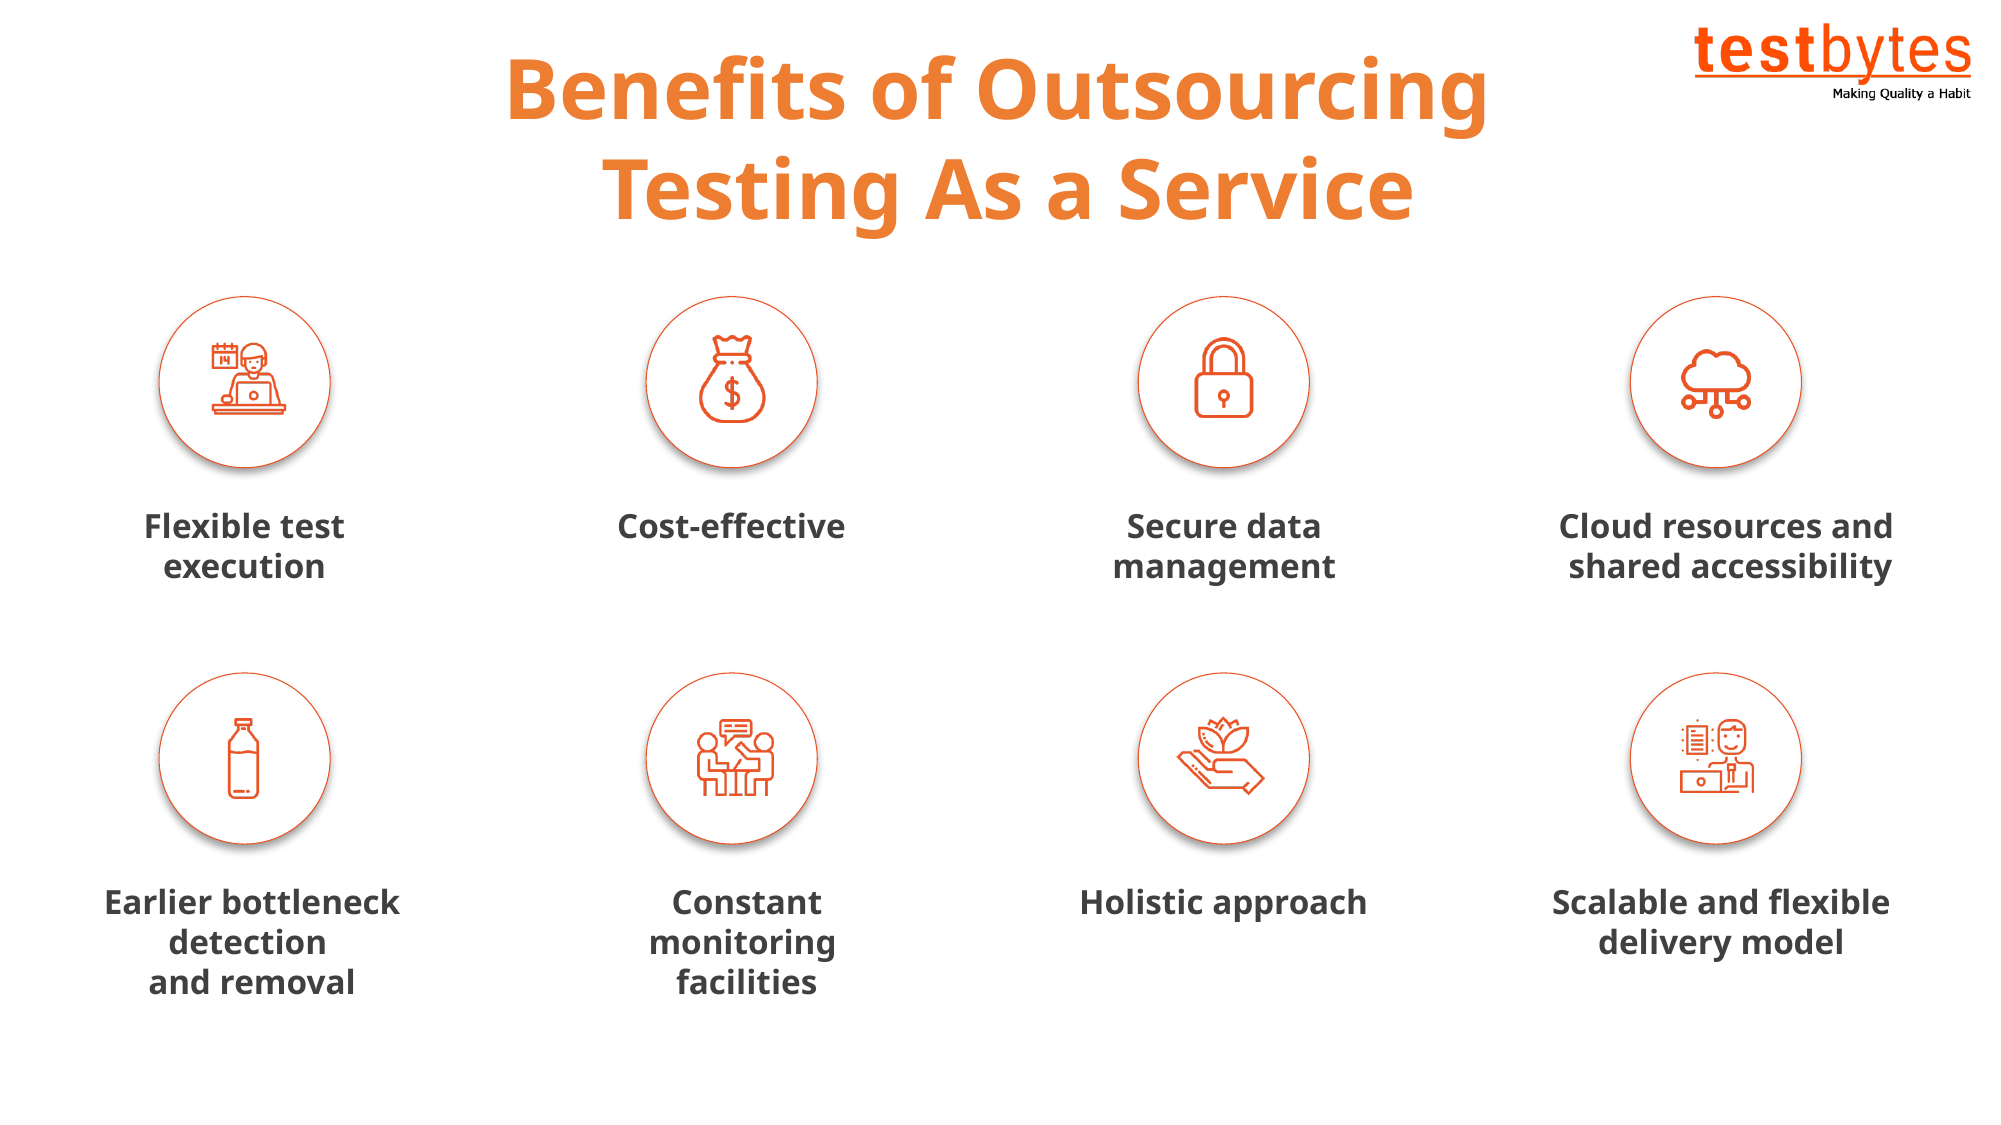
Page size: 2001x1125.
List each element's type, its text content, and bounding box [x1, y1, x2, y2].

picture [1176, 711, 1265, 800]
picture [1692, 21, 1973, 103]
picture [697, 719, 774, 796]
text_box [1056, 296, 1393, 594]
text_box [564, 672, 930, 970]
picture [210, 340, 287, 418]
picture [203, 718, 283, 799]
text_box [564, 296, 900, 554]
picture [688, 335, 776, 423]
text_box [1056, 672, 1392, 930]
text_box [1488, 296, 1974, 594]
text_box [1523, 672, 1920, 970]
picture [1183, 337, 1264, 419]
picture [1680, 719, 1754, 793]
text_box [77, 296, 412, 594]
text_box Benefits of Outsourcing Testing As a Service [2, 36, 2000, 237]
picture [1681, 349, 1751, 420]
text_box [32, 672, 473, 1011]
